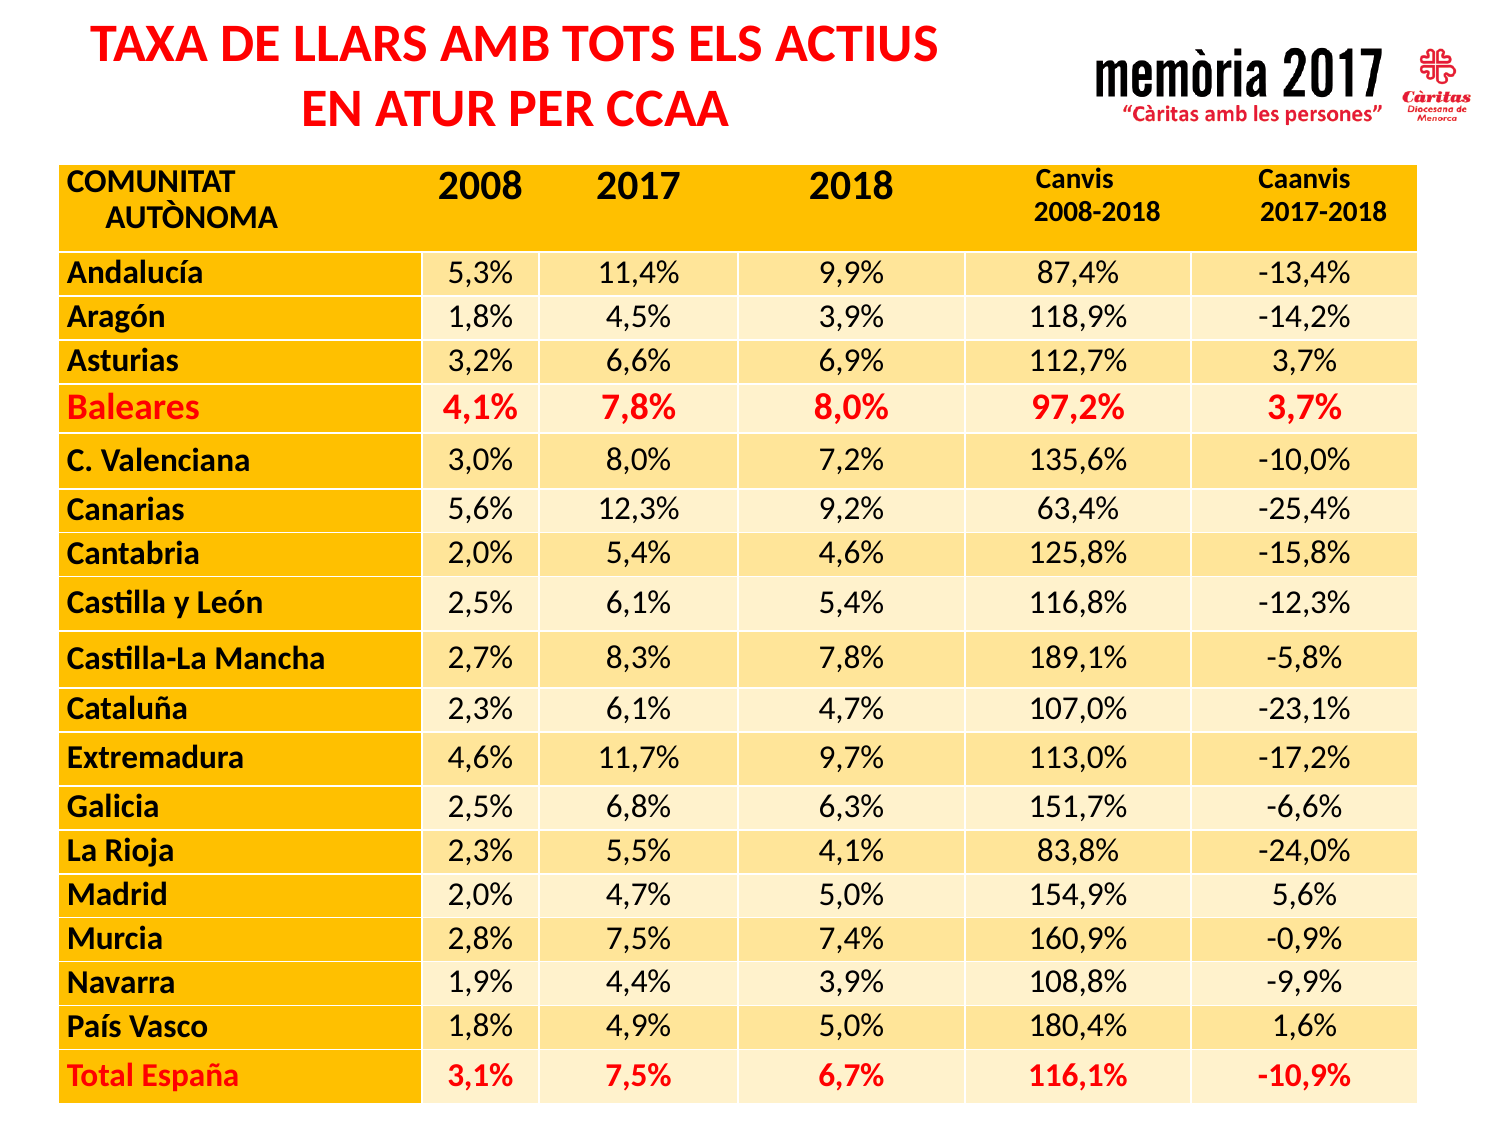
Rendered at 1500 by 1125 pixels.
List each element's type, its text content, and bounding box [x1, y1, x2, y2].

table_cell 4,6% [739, 533, 964, 576]
table_cell 11,4% [540, 253, 737, 295]
table_cell 1,6% [1192, 1006, 1417, 1049]
table_cell Asturias [59, 341, 421, 383]
table_cell 2,3% [423, 831, 538, 873]
table_cell -13,4% [1192, 253, 1417, 295]
table_cell 135,6% [966, 434, 1190, 488]
table_cell 5,5% [540, 831, 737, 873]
table_cell 12,3% [540, 490, 737, 532]
text_box TAXA DE LLARS AMB TOTS ELS ACTIUS EN ATUR PER CCAA [58, 0, 973, 145]
table_cell Navarra [59, 962, 421, 1005]
table_cell 11,7% [540, 733, 737, 785]
table_cell Castilla-La Mancha [59, 632, 421, 687]
table_cell 5,6% [1192, 875, 1417, 917]
table_cell 108,8% [966, 962, 1190, 1005]
table_cell -12,3% [1192, 577, 1417, 630]
table_cell 4,5% [540, 297, 737, 339]
table_cell 2,7% [423, 632, 538, 687]
table_cell 1,8% [423, 1006, 538, 1049]
table_cell Total España [59, 1050, 421, 1103]
table_cell 9,7% [739, 733, 964, 785]
table_cell 7,5% [540, 1050, 737, 1103]
table_cell Canarias [59, 490, 421, 532]
table_header Caanvis 2017-2018 [1191, 165, 1417, 251]
table_cell Castilla y León [59, 577, 421, 630]
table_header Canvis 2008-2018 [965, 165, 1191, 251]
table_cell -10,9% [1192, 1050, 1417, 1103]
table_cell -24,0% [1192, 831, 1417, 873]
table_cell 5,4% [540, 533, 737, 576]
table_cell 6,6% [540, 341, 737, 383]
table_cell -23,1% [1192, 689, 1417, 731]
table_cell 3,0% [423, 434, 538, 488]
table_cell 116,8% [966, 577, 1190, 630]
table_cell 2,0% [423, 875, 538, 917]
table_cell -10,0% [1192, 434, 1417, 488]
table_cell 6,7% [739, 1050, 964, 1103]
table_cell La Rioja [59, 831, 421, 873]
table_cell -5,8% [1192, 632, 1417, 687]
table_cell 1,9% [423, 962, 538, 1005]
picture [1089, 34, 1477, 131]
table_cell 2,5% [423, 577, 538, 630]
table_cell 116,1% [966, 1050, 1190, 1103]
table_cell 4,7% [540, 875, 737, 917]
table_cell 5,6% [423, 490, 538, 532]
table_cell 97,2% [966, 385, 1190, 432]
table_cell 180,4% [966, 1006, 1190, 1049]
table_header 2008 [422, 165, 539, 251]
table_cell 3,9% [739, 297, 964, 339]
table_cell C. Valenciana [59, 434, 421, 488]
table_cell 4,1% [423, 385, 538, 432]
table_cell Galicia [59, 787, 421, 829]
table_cell 112,7% [966, 341, 1190, 383]
table_cell 6,8% [540, 787, 737, 829]
table_cell 6,3% [739, 787, 964, 829]
table_cell 3,1% [423, 1050, 538, 1103]
table_cell 4,6% [423, 733, 538, 785]
table_cell 107,0% [966, 689, 1190, 731]
table_cell 2,5% [423, 787, 538, 829]
table_cell 87,4% [966, 253, 1190, 295]
table_cell 4,7% [739, 689, 964, 731]
table_cell -9,9% [1192, 962, 1417, 1005]
table_cell 8,0% [739, 385, 964, 432]
table_cell 9,2% [739, 490, 964, 532]
table_cell 6,1% [540, 689, 737, 731]
table_cell 7,2% [739, 434, 964, 488]
table_cell -6,6% [1192, 787, 1417, 829]
table_cell 5,4% [739, 577, 964, 630]
table_cell 63,4% [966, 490, 1190, 532]
table_cell 3,7% [1192, 385, 1417, 432]
table_cell Extremadura [59, 733, 421, 785]
table_cell 3,2% [423, 341, 538, 383]
table_cell 2,8% [423, 918, 538, 961]
table_cell -15,8% [1192, 533, 1417, 576]
table_cell Murcia [59, 918, 421, 961]
table_cell 8,3% [540, 632, 737, 687]
table_header COMUNITAT AUTÒNOMA [59, 165, 422, 251]
table_cell 7,8% [540, 385, 737, 432]
table_cell 151,7% [966, 787, 1190, 829]
table_cell 2,3% [423, 689, 538, 731]
table_cell 9,9% [739, 253, 964, 295]
table_cell 5,0% [739, 875, 964, 917]
table_cell 4,9% [540, 1006, 737, 1049]
table_cell Andalucía [59, 253, 421, 295]
table_cell 7,5% [540, 918, 737, 961]
table_cell 5,0% [739, 1006, 964, 1049]
table_cell 160,9% [966, 918, 1190, 961]
table_cell 113,0% [966, 733, 1190, 785]
table_cell 6,9% [739, 341, 964, 383]
table_cell -14,2% [1192, 297, 1417, 339]
table_cell -25,4% [1192, 490, 1417, 532]
table_cell Cantabria [59, 533, 421, 576]
table_cell 7,4% [739, 918, 964, 961]
table_cell 83,8% [966, 831, 1190, 873]
table_cell -0,9% [1192, 918, 1417, 961]
table_cell 154,9% [966, 875, 1190, 917]
table_cell 4,4% [540, 962, 737, 1005]
table_cell 1,8% [423, 297, 538, 339]
table_cell 7,8% [739, 632, 964, 687]
table_cell País Vasco [59, 1006, 421, 1049]
table_cell Baleares [59, 385, 421, 432]
table_cell 2,0% [423, 533, 538, 576]
table_cell Cataluña [59, 689, 421, 731]
table_cell Madrid [59, 875, 421, 917]
table_header 2018 [738, 165, 965, 251]
table_cell 189,1% [966, 632, 1190, 687]
table_header 2017 [539, 165, 738, 251]
table_cell 6,1% [540, 577, 737, 630]
table_cell 118,9% [966, 297, 1190, 339]
table_cell 4,1% [739, 831, 964, 873]
table_cell 3,9% [739, 962, 964, 1005]
table_cell 3,7% [1192, 341, 1417, 383]
table_cell -17,2% [1192, 733, 1417, 785]
table_cell Aragón [59, 297, 421, 339]
table_cell 5,3% [423, 253, 538, 295]
table_cell 8,0% [540, 434, 737, 488]
table_cell 125,8% [966, 533, 1190, 576]
